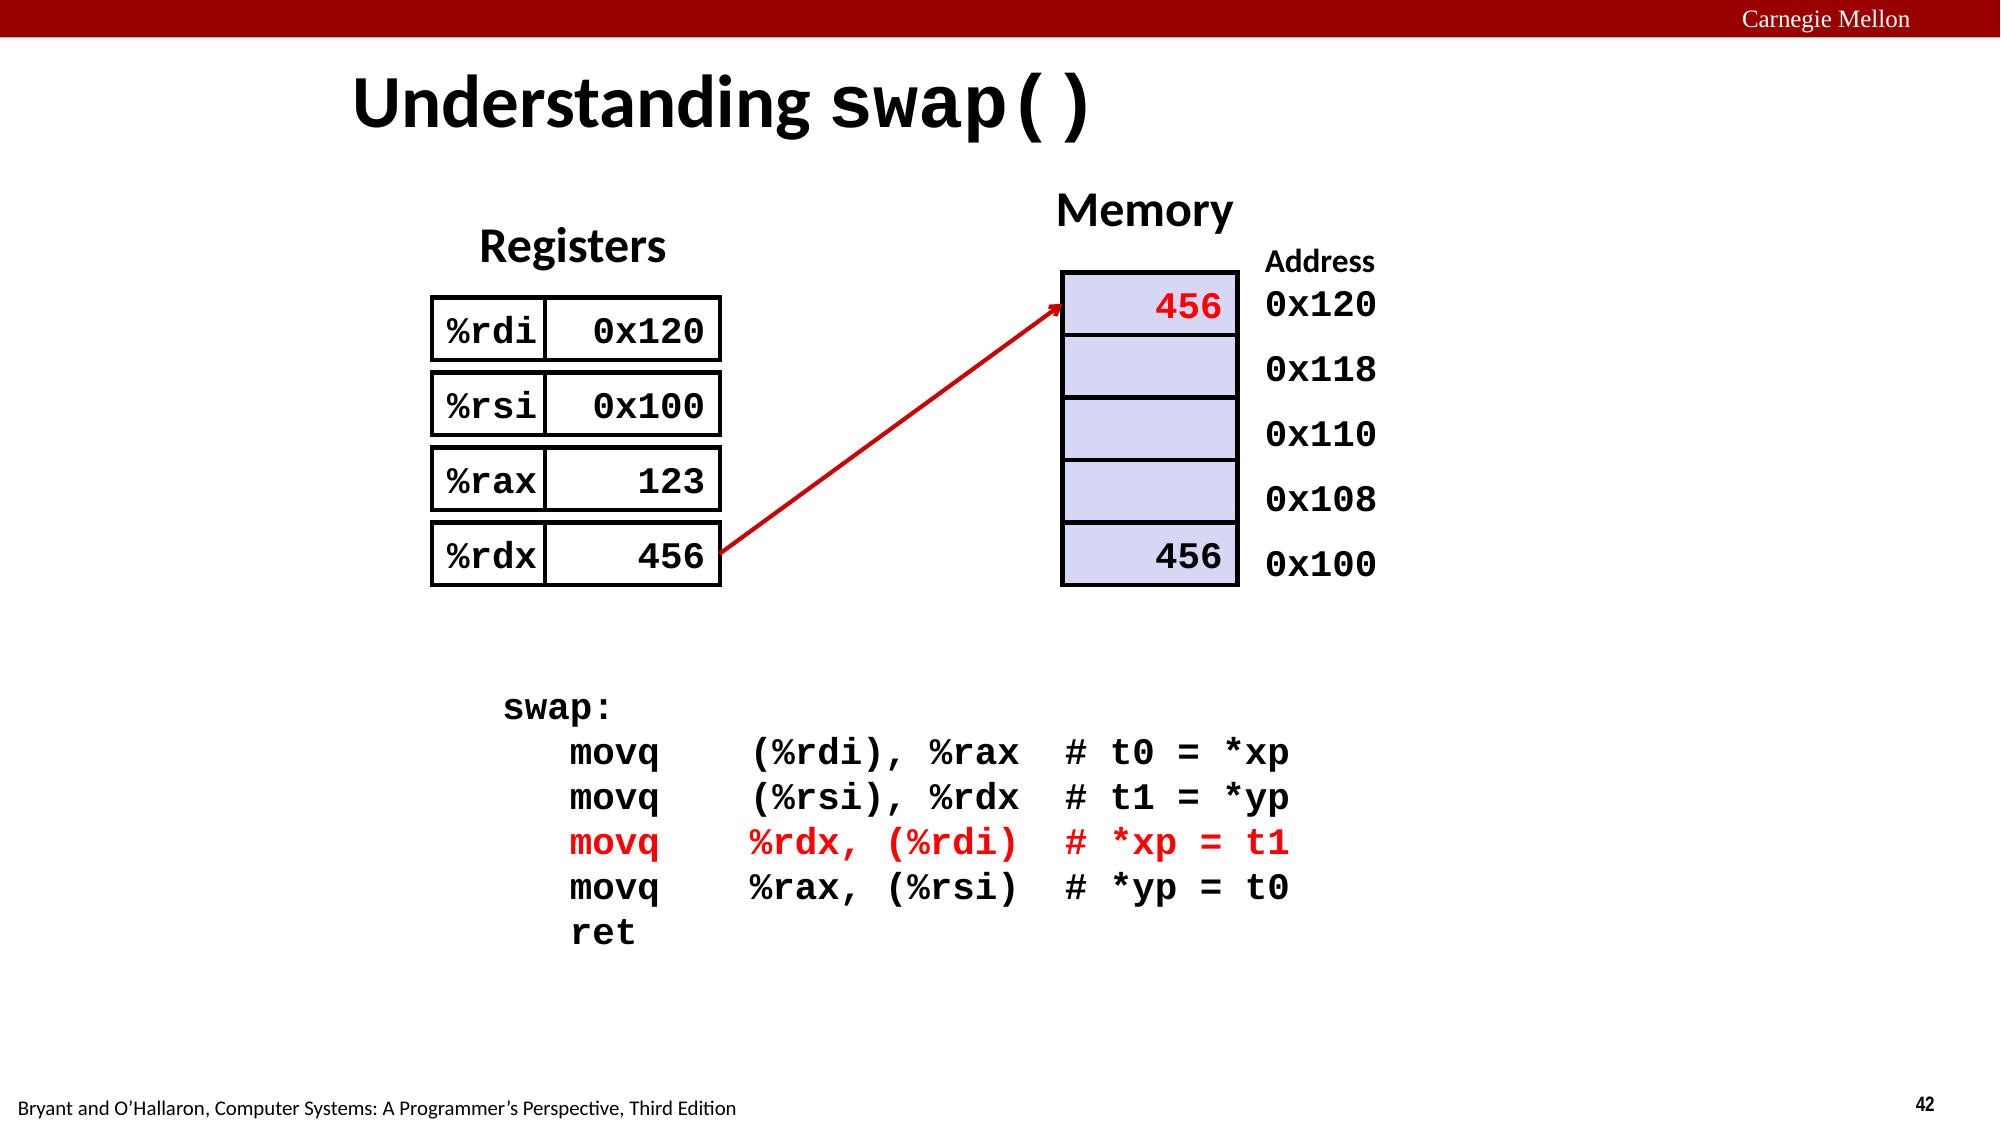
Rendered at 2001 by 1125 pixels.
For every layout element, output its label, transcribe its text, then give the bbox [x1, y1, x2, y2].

text_box Memory [1040, 169, 1250, 245]
title Understanding swap() [337, 49, 1384, 145]
text_box Registers [464, 205, 682, 281]
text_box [431, 297, 720, 586]
text_box 456 [1062, 522, 1238, 585]
text_box [1067, 397, 1238, 460]
text_box 456 [1062, 272, 1238, 335]
text_box [1067, 460, 1238, 522]
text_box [719, 303, 1063, 555]
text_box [1249, 231, 1451, 592]
text_box [1067, 335, 1238, 397]
text_box swap: movq (%rdi), %rax # t0 = *xp movq (%rsi), %rdx # t1 = *yp movq %rdx, (%rdi) # *xp = t1 movq %rax, (%rsi) # *yp = t0 ret [487, 674, 1450, 960]
